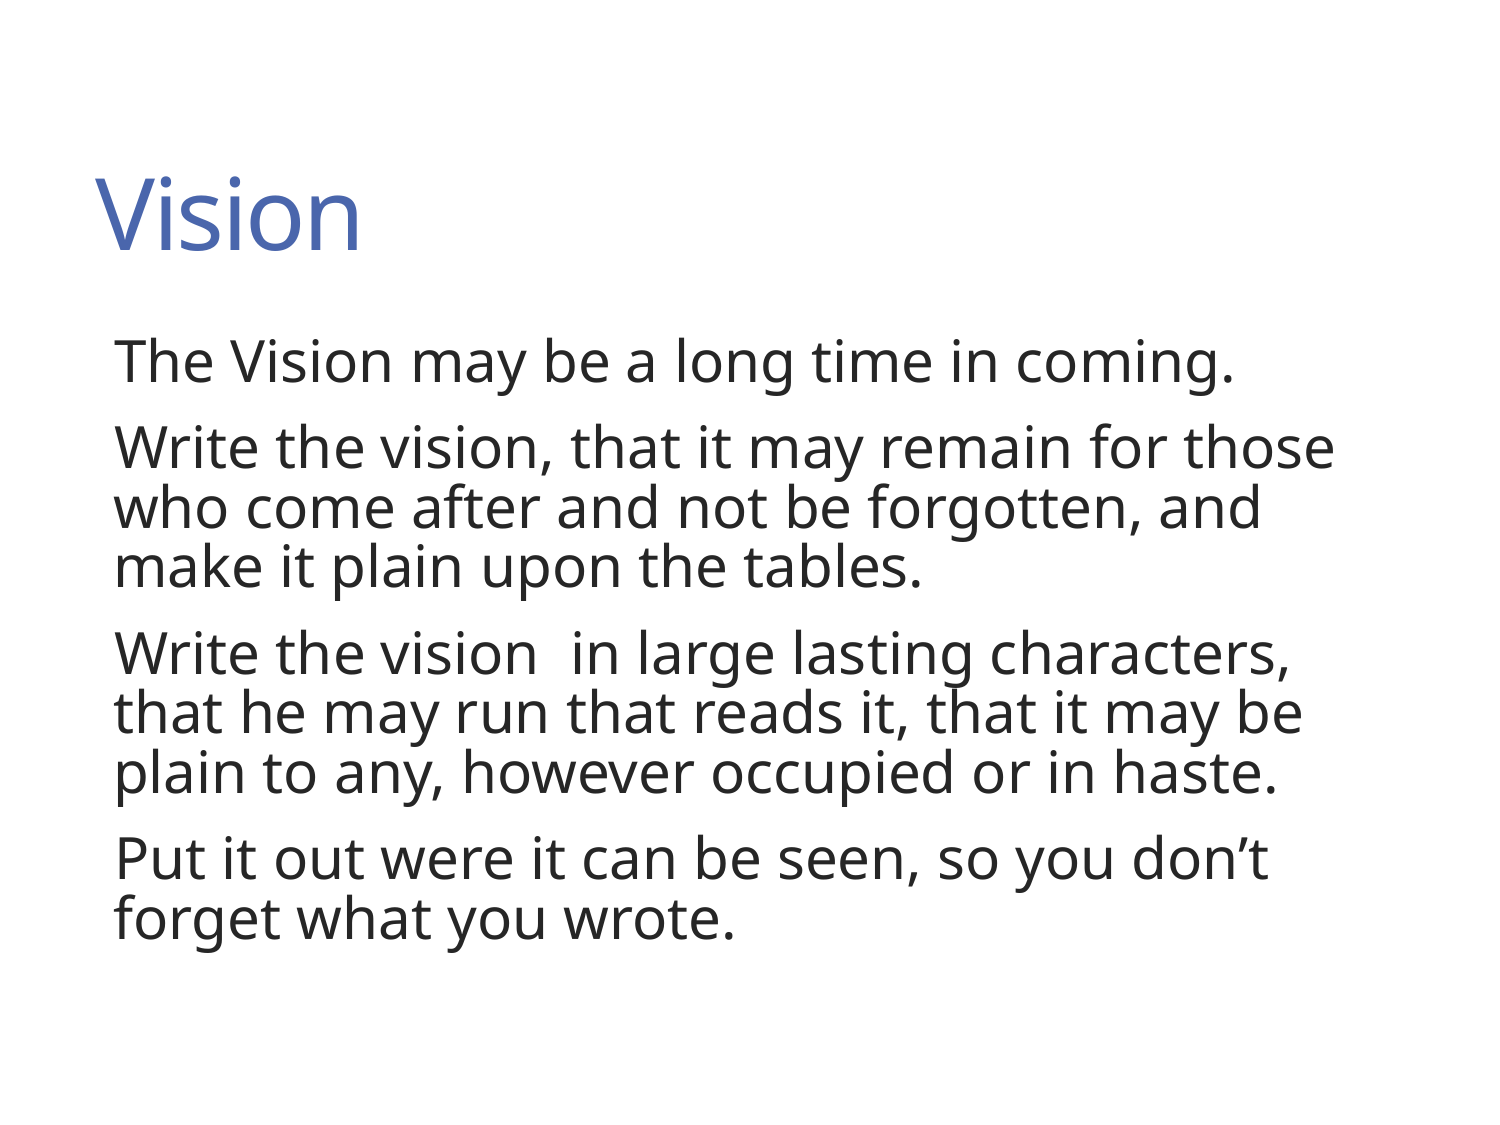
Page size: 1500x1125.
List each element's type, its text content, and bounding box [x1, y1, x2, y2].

list The Vision may be a long time in coming. Write the vision, that it may remain for those who come after and not be forgotten, and make it plain upon the tables. Write the vision in large lasting characters, that he may run that reads it, that it may be plain to any, however occupied or in haste. Put it out were it can be seen, so you don’t forget what you wrote. [83, 326, 1407, 945]
title Vision [80, 81, 1407, 354]
